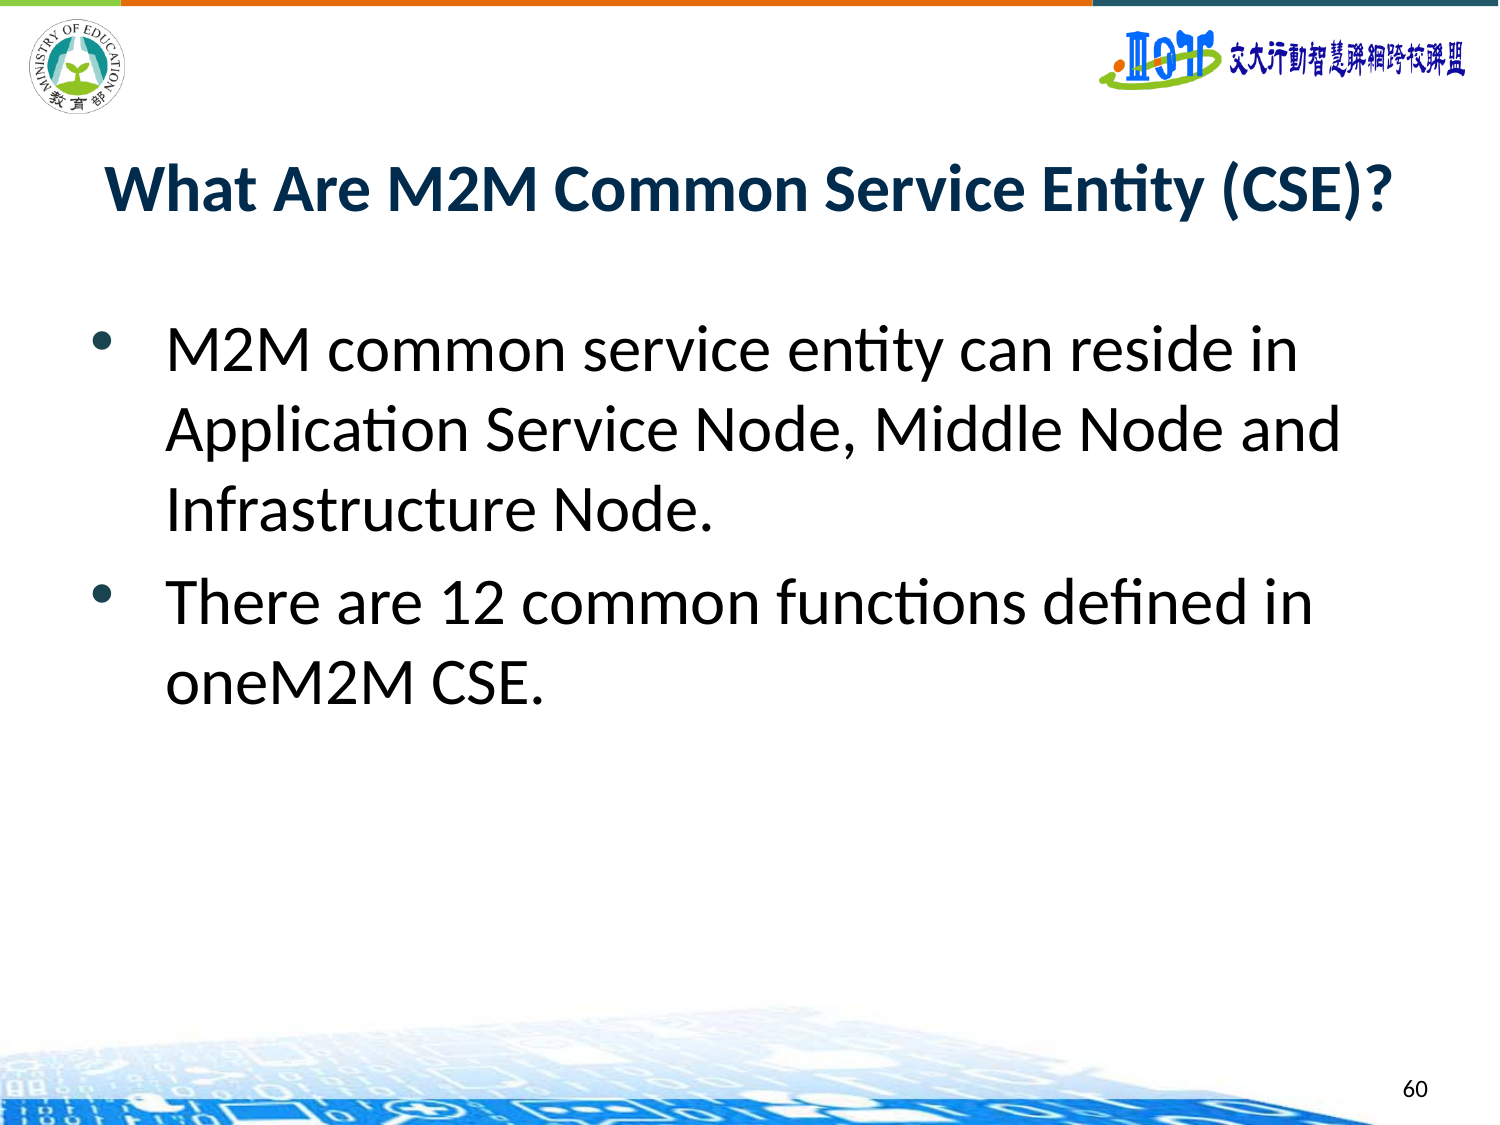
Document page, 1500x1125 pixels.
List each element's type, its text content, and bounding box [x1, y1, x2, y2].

picture [29, 19, 125, 114]
picture [1099, 30, 1465, 90]
slide_number 60 [1387, 1065, 1484, 1125]
list M2M common service entity can reside in Application Service Node, Middle Node and Infrastructure Node. There are 12 common functions defined in oneM2M CSE. [75, 297, 1425, 1024]
picture [0, 987, 1377, 1125]
title What Are M2M Common Service Entity (CSE)? [75, 101, 1425, 268]
